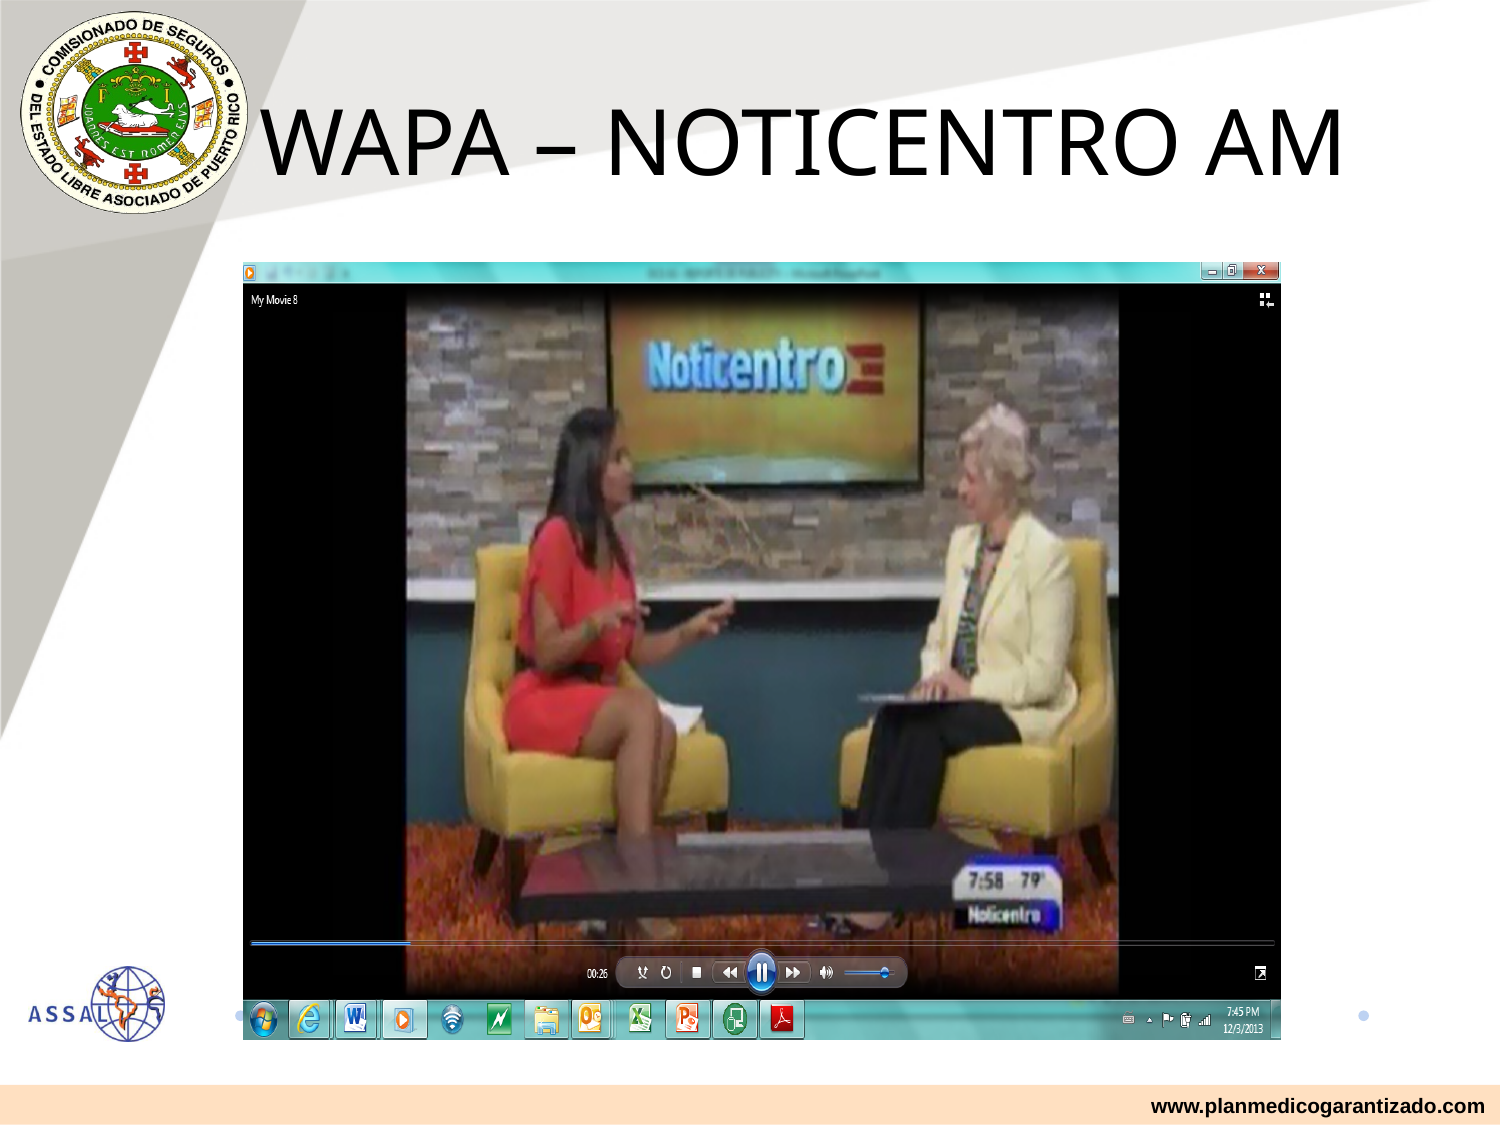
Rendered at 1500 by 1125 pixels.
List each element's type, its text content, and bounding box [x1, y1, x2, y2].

title WAPA – NOTICENTRO AM [183, 45, 1425, 233]
picture [243, 262, 1281, 1040]
picture [28, 966, 165, 1042]
picture [20, 11, 248, 214]
